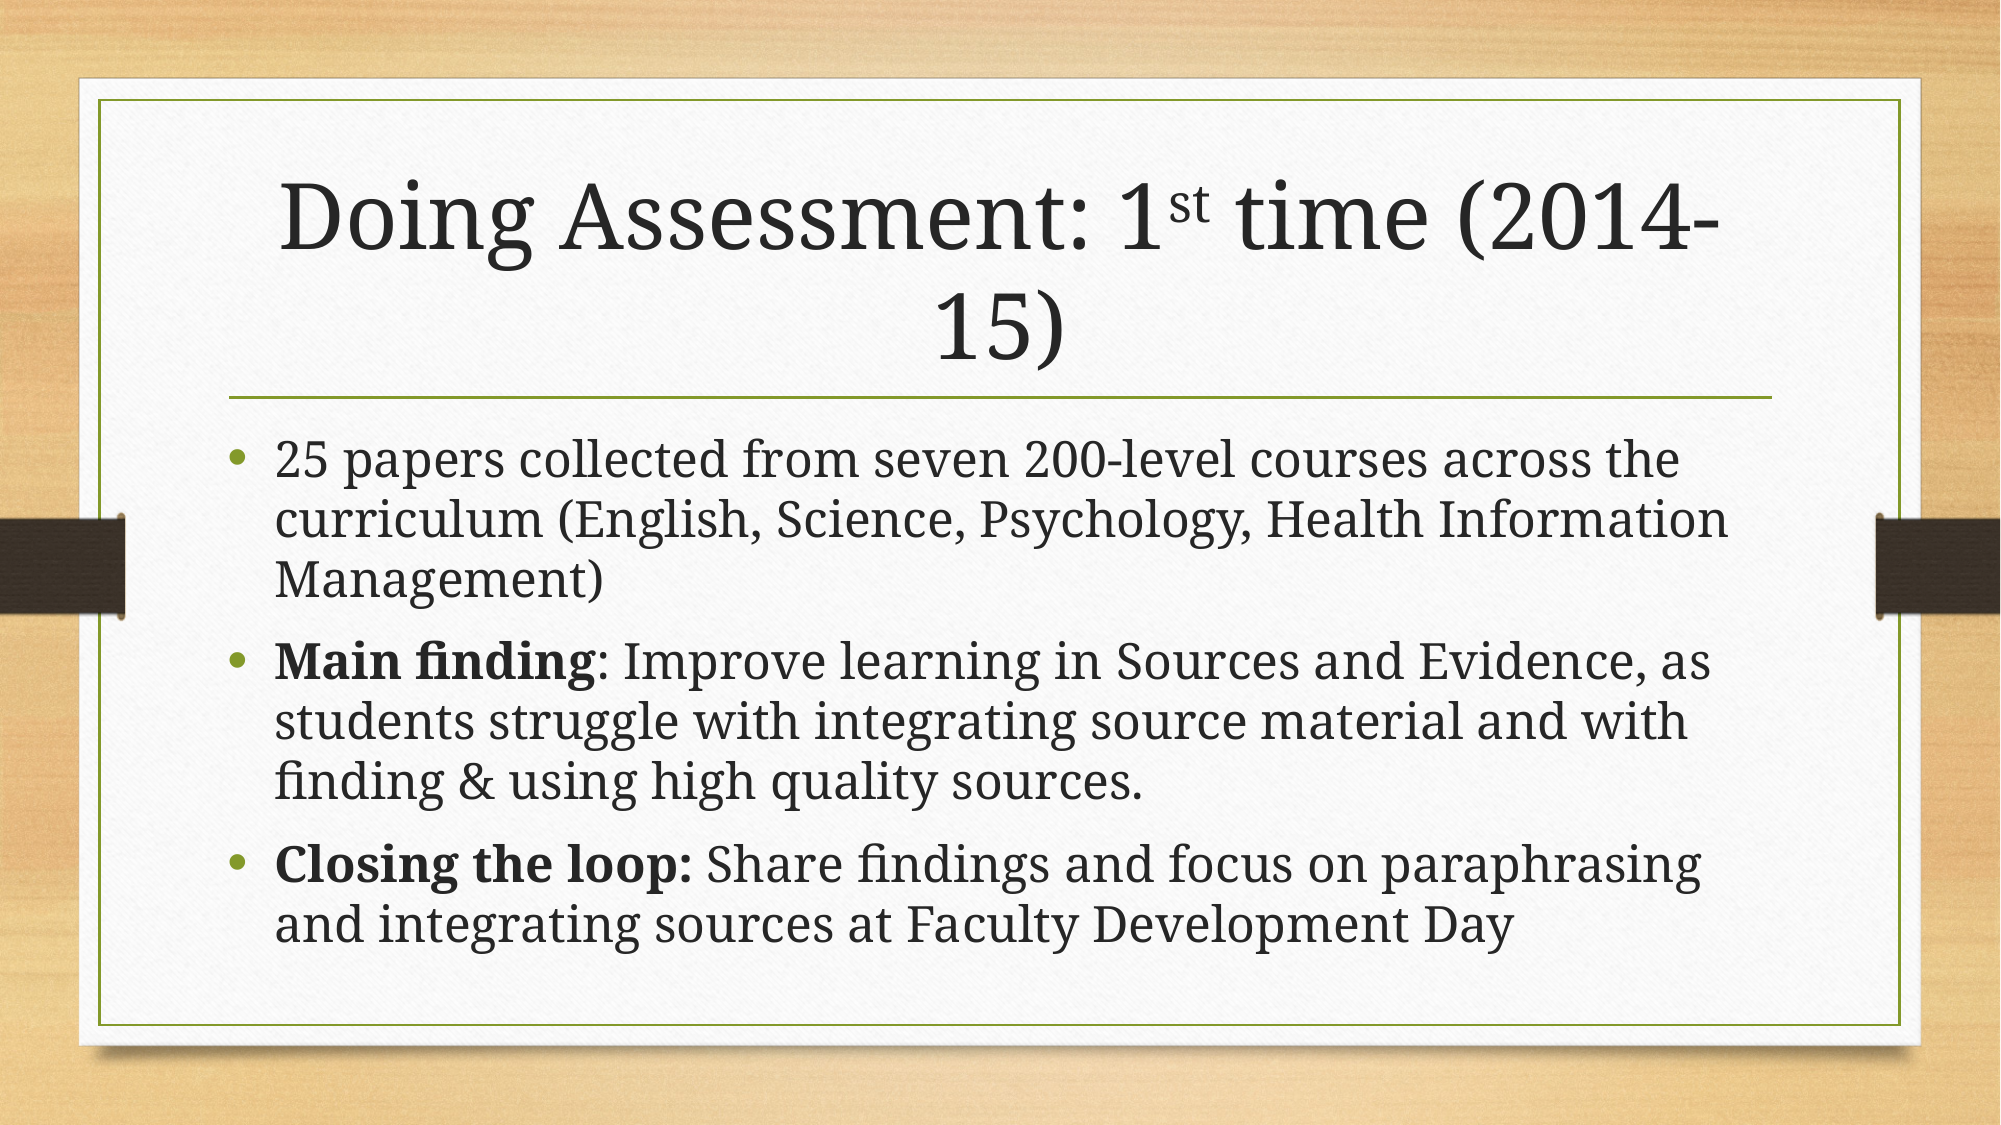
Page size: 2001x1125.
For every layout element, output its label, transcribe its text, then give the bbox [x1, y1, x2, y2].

list 25 papers collected from seven 200-level courses across the curriculum (English, Science, Psychology, Health Information Management) Main finding: Improve learning in Sources and Evidence, as students struggle with integrating source material and with finding & using high quality sources. Closing the loop: Share findings and focus on paraphrasing and integrating sources at Faculty Development Day [212, 419, 1788, 964]
title Doing Assessment: 1st time (2014-15) [212, 161, 1788, 375]
picture [0, 0, 2001, 1125]
